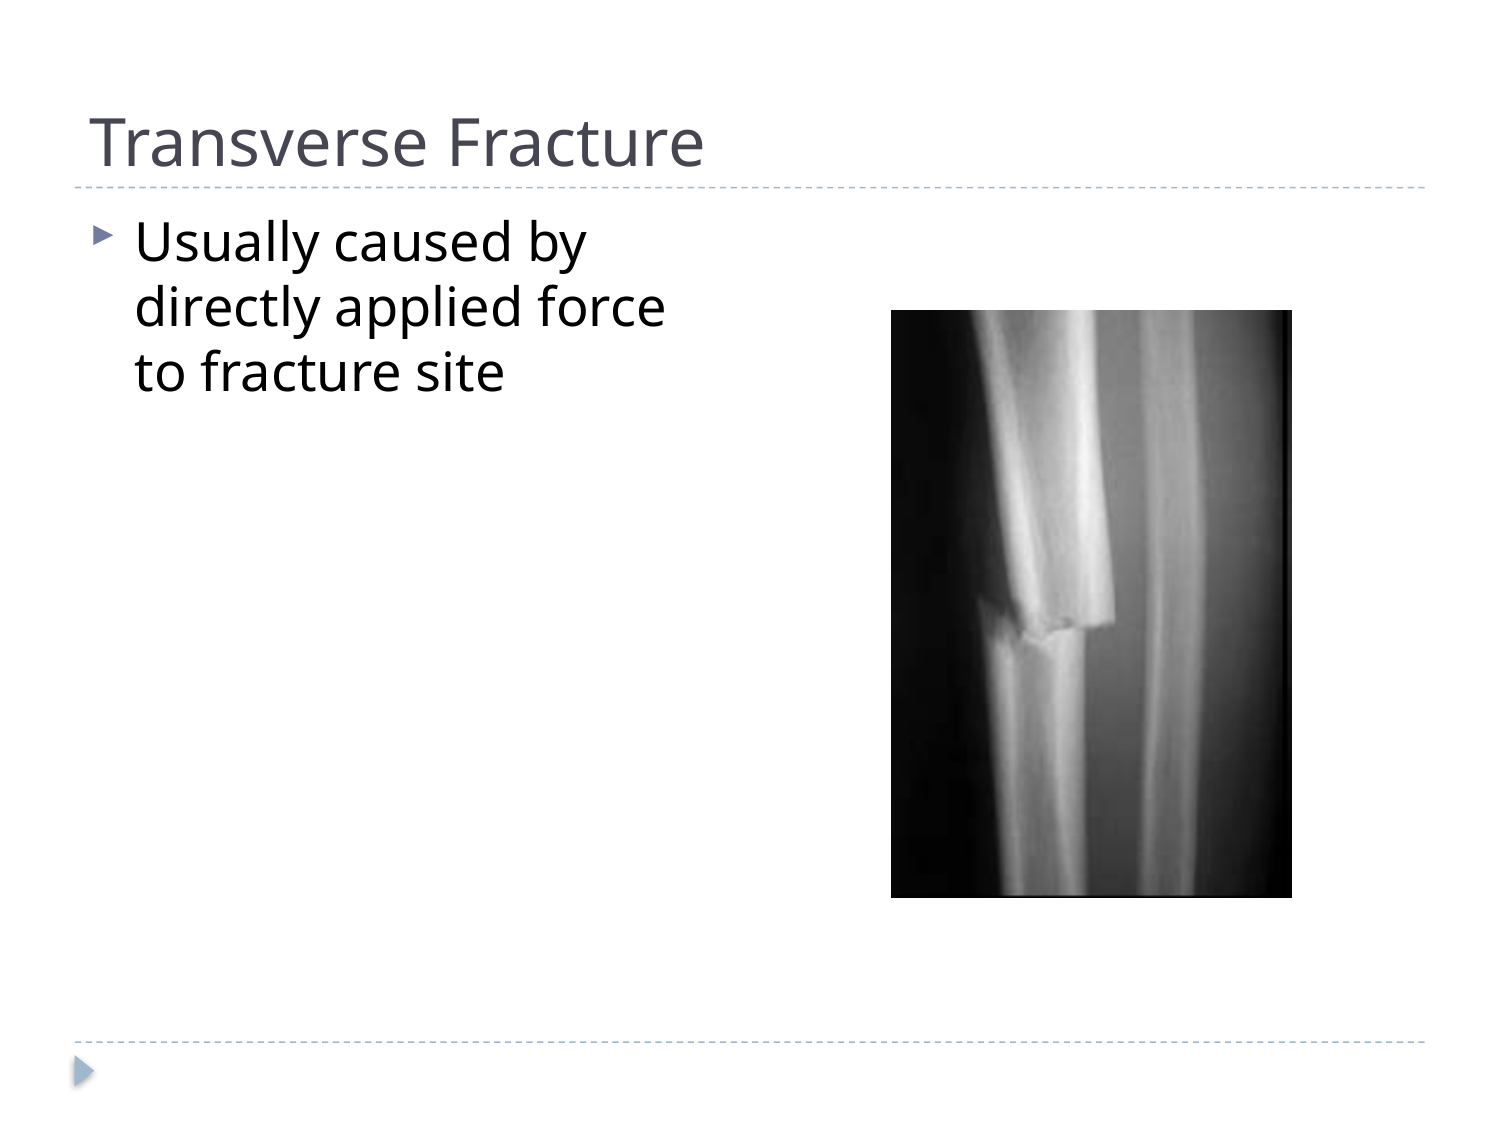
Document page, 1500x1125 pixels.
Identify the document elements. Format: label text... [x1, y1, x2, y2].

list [891, 310, 1292, 899]
title Transverse Fracture [75, 37, 1425, 188]
list Usually caused by directly applied force to fracture site [75, 200, 738, 1010]
